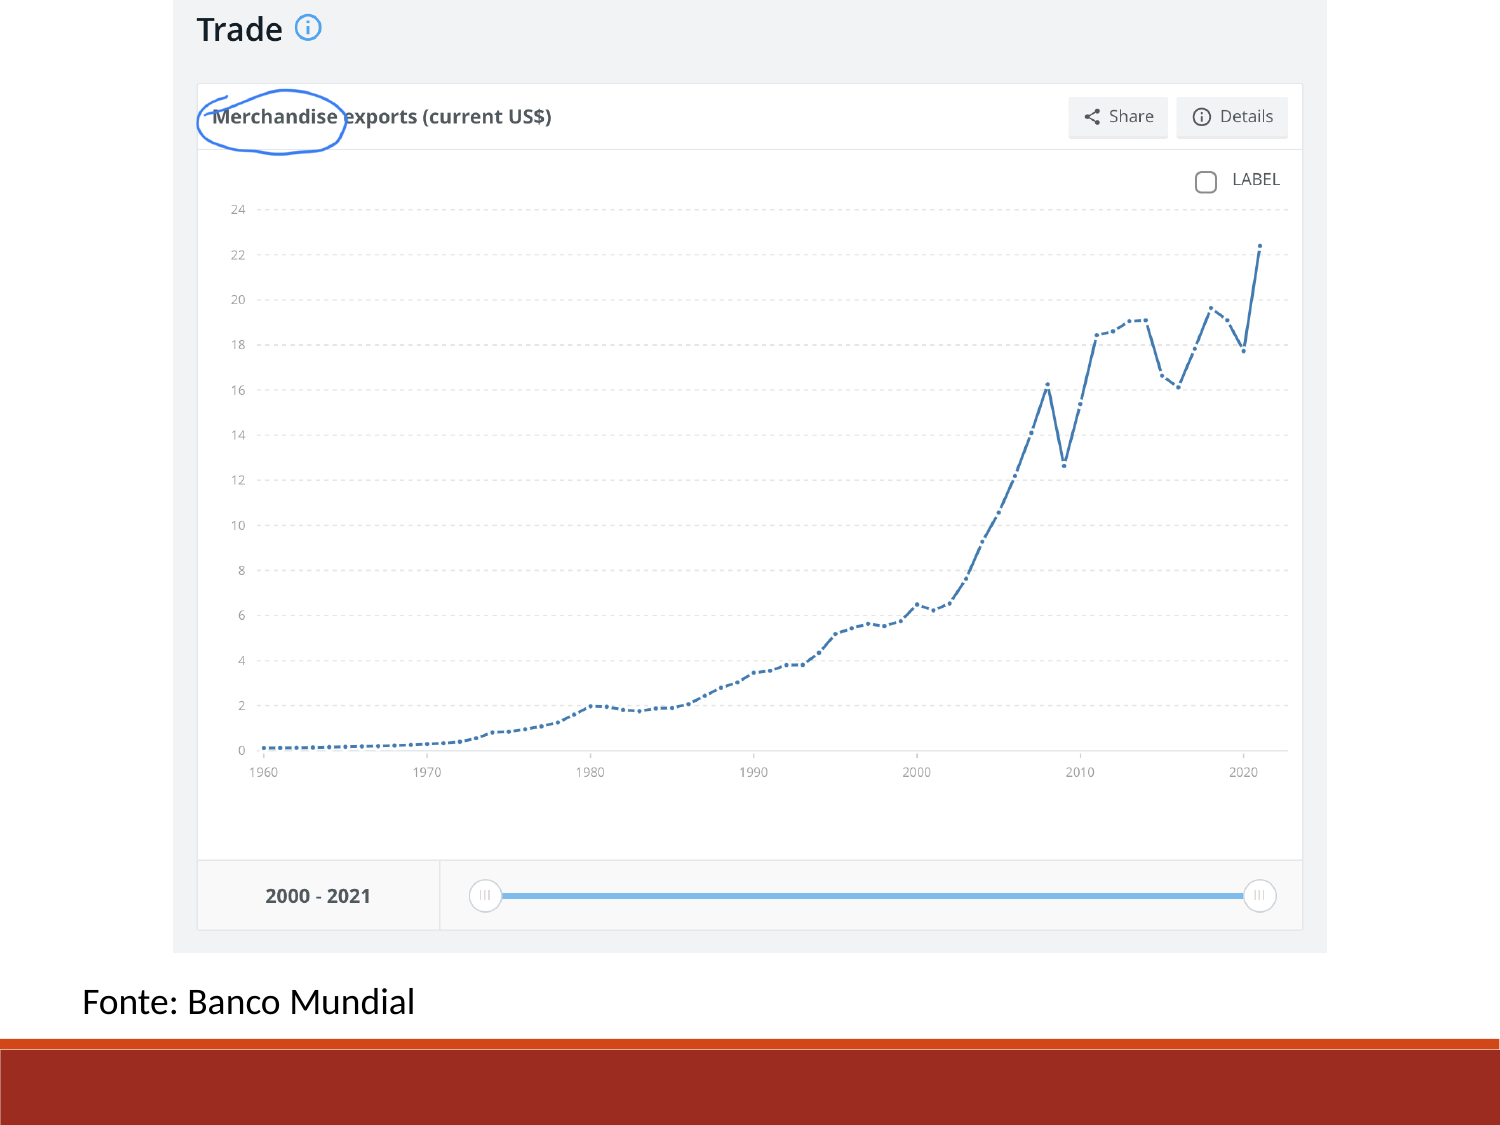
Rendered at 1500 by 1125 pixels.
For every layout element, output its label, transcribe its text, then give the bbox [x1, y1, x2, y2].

picture [173, 0, 1327, 954]
text_box Fonte: Banco Mundial [74, 969, 424, 1030]
